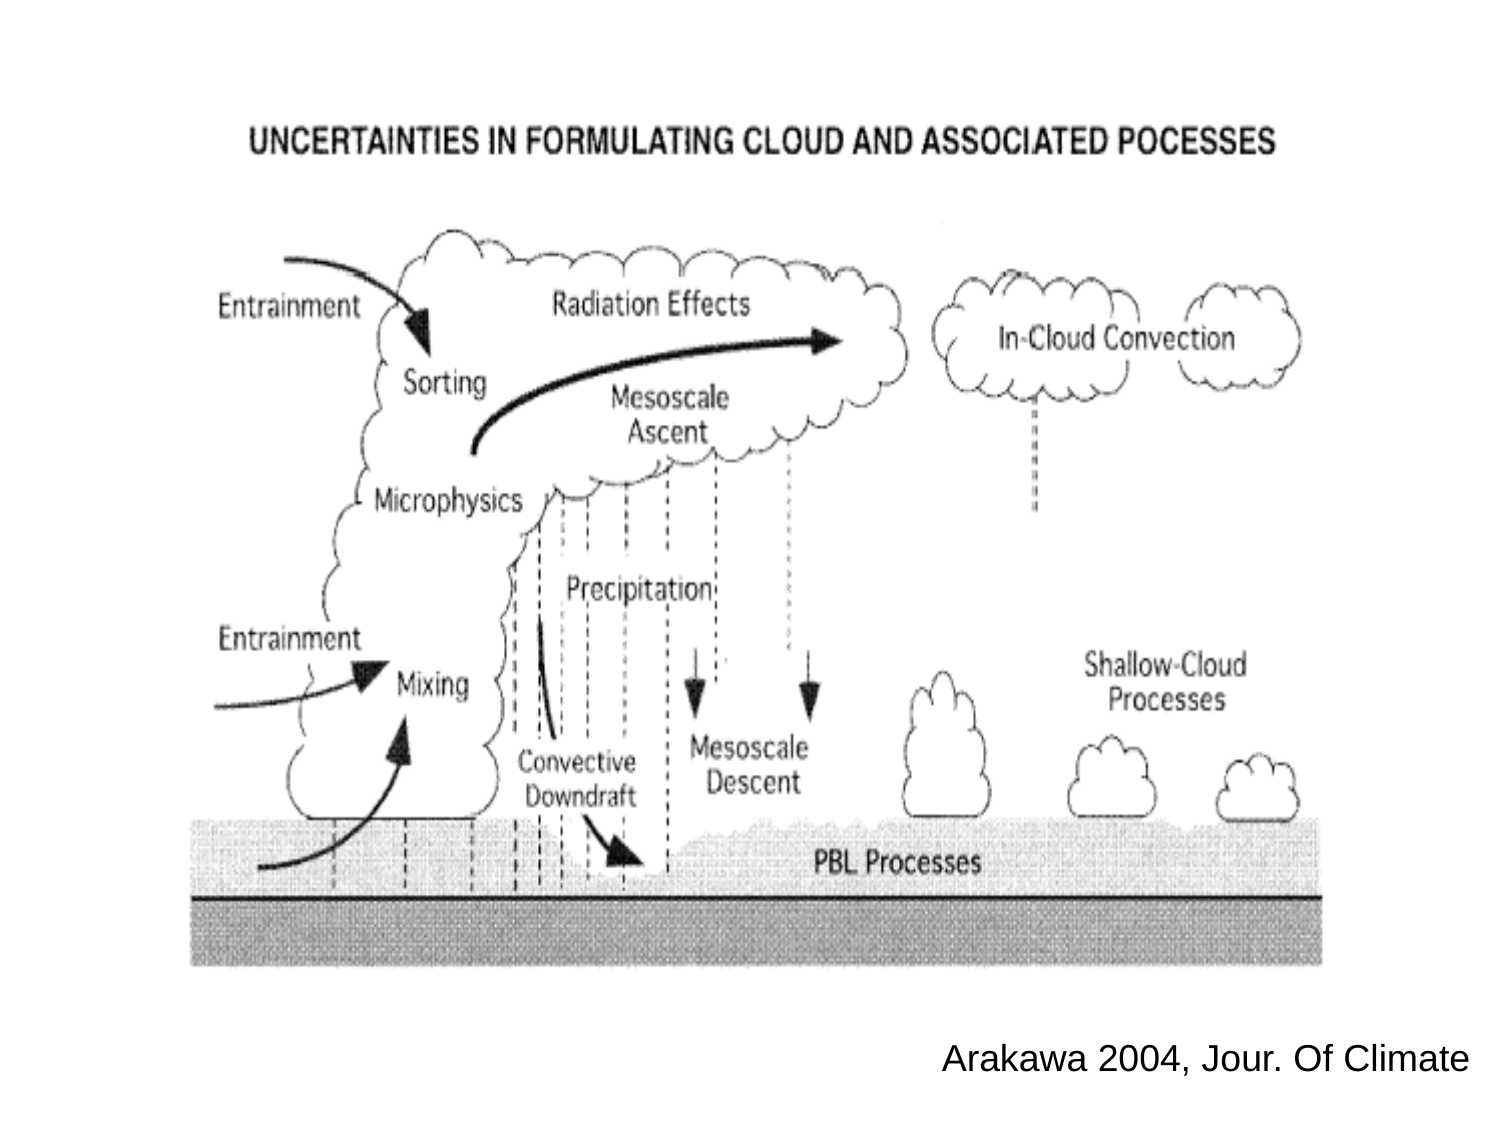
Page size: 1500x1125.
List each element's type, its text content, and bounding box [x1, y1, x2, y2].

picture [49, 74, 1426, 988]
text_box Arakawa 2004, Jour. Of Climate [1024, 1024, 1388, 1088]
